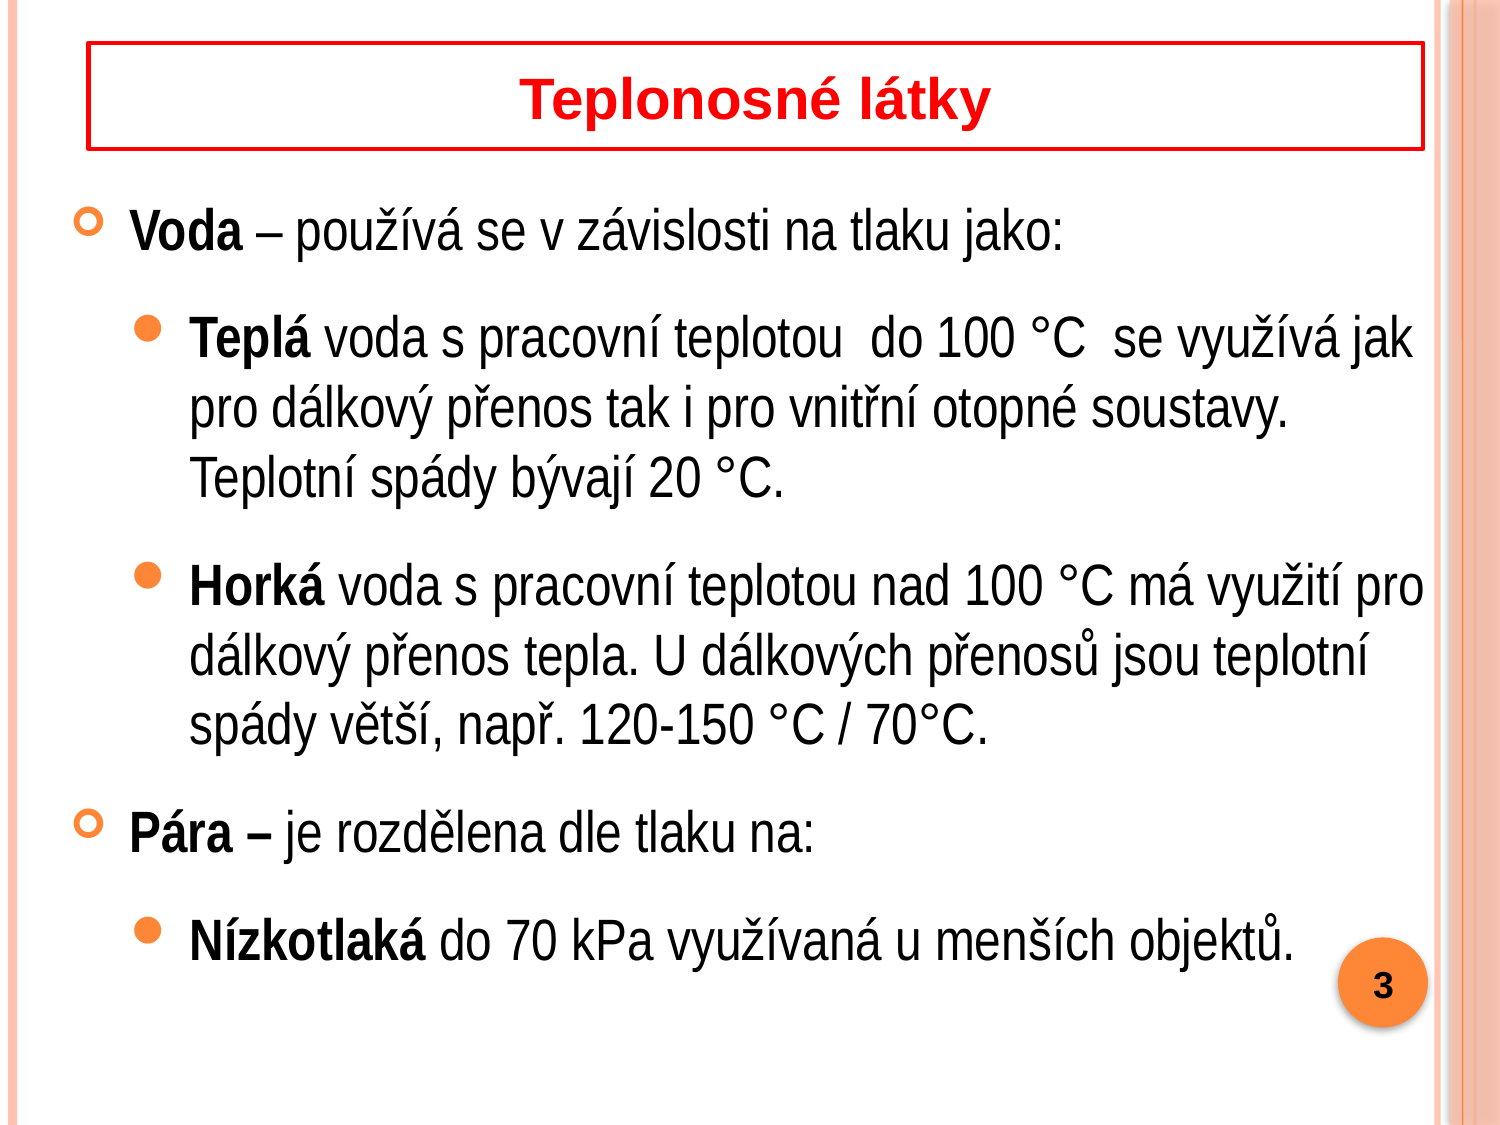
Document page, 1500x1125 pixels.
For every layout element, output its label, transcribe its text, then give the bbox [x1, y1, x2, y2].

slide_number 3 [1333, 940, 1434, 1027]
list Voda – používá se v závislosti na tlaku jako: Teplá voda s pracovní teplotou do 100 °C se využívá jak pro dálkový přenos tak i pro vnitřní otopné soustavy. Teplotní spády bývají 20 °C. Horká voda s pracovní teplotou nad 100 °C má využití pro dálkový přenos tepla. U dálkových přenosů jsou teplotní spády větší, např. 120-150 °C / 70°C. Pára – je rozdělena dle tlaku na: Nízkotlaká do 70 kPa využívaná u menších objektů. [41, 184, 1459, 1035]
text_box Teplonosné látky [86, 41, 1425, 151]
